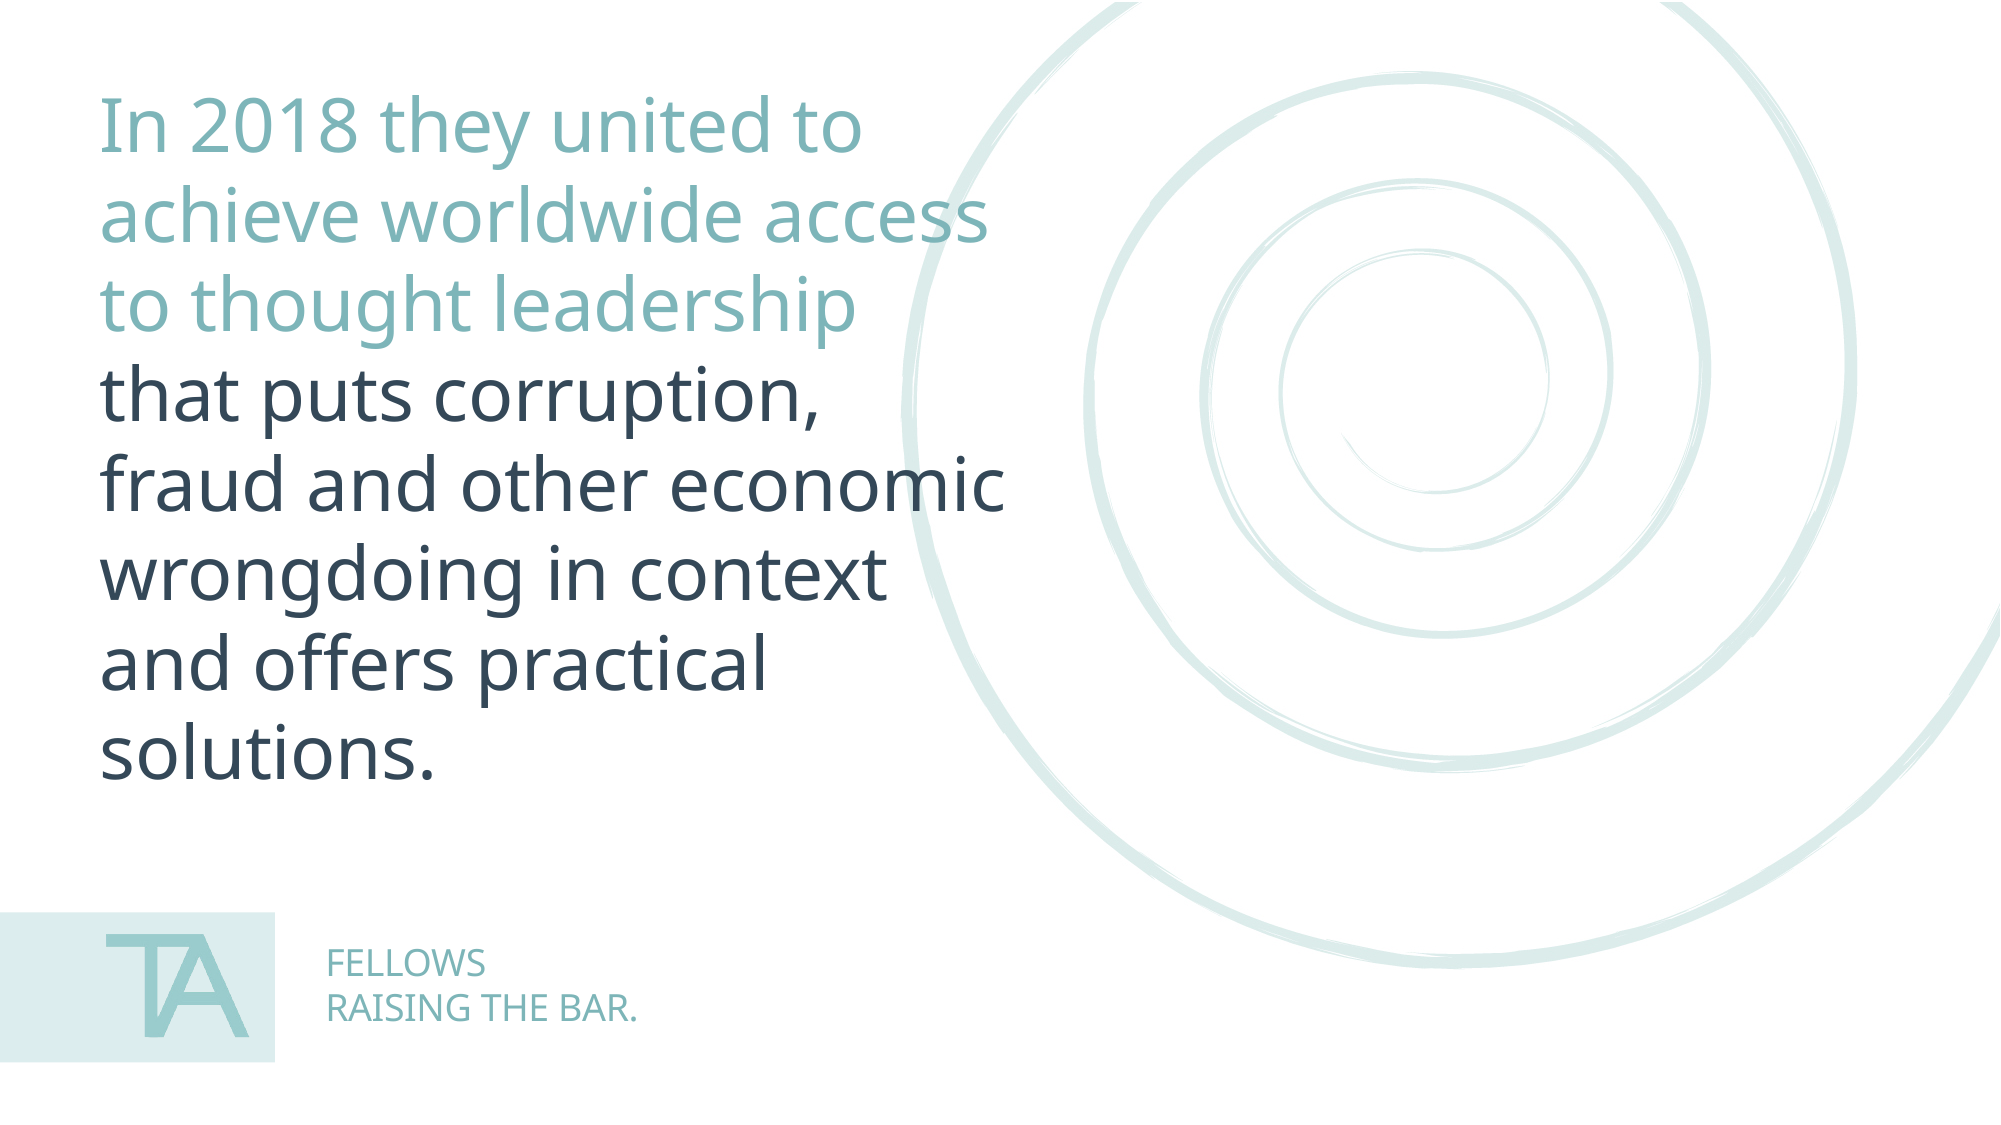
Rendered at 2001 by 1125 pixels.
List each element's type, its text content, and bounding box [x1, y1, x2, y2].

text_box FELLOWS RAISING THE BAR. [323, 875, 802, 1030]
picture [0, 2, 2000, 1125]
picture [97, 923, 254, 1047]
text_box In 2018 they united to achieve worldwide access to thought leadership that puts corruption, fraud and other economic wrongdoing in context and offers practical solutions. [97, 78, 1161, 791]
